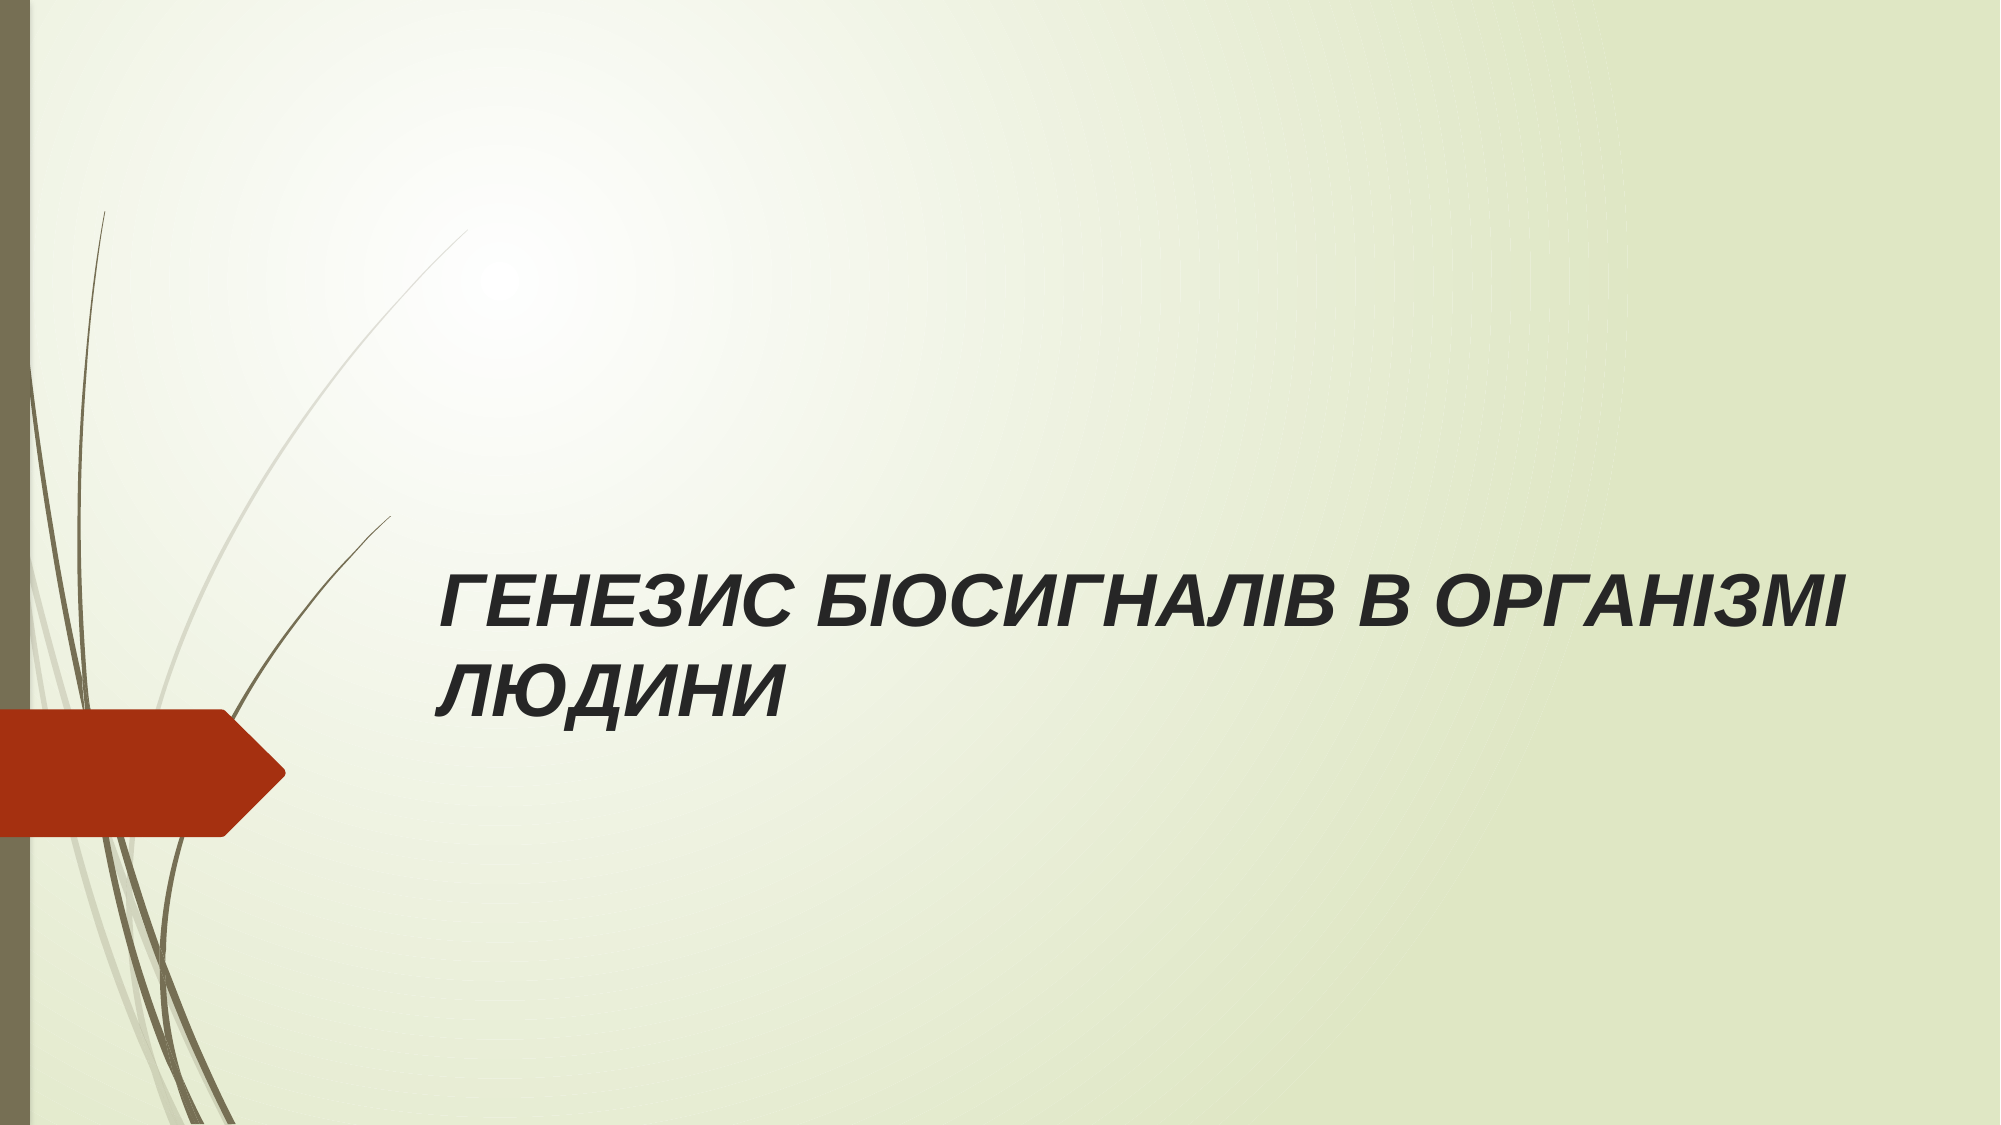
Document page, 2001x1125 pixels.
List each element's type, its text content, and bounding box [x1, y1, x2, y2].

title ГЕНЕЗИС БІОСИГНАЛІВ В ОРГАНІЗМІ ЛЮДИНИ [424, 412, 1888, 784]
